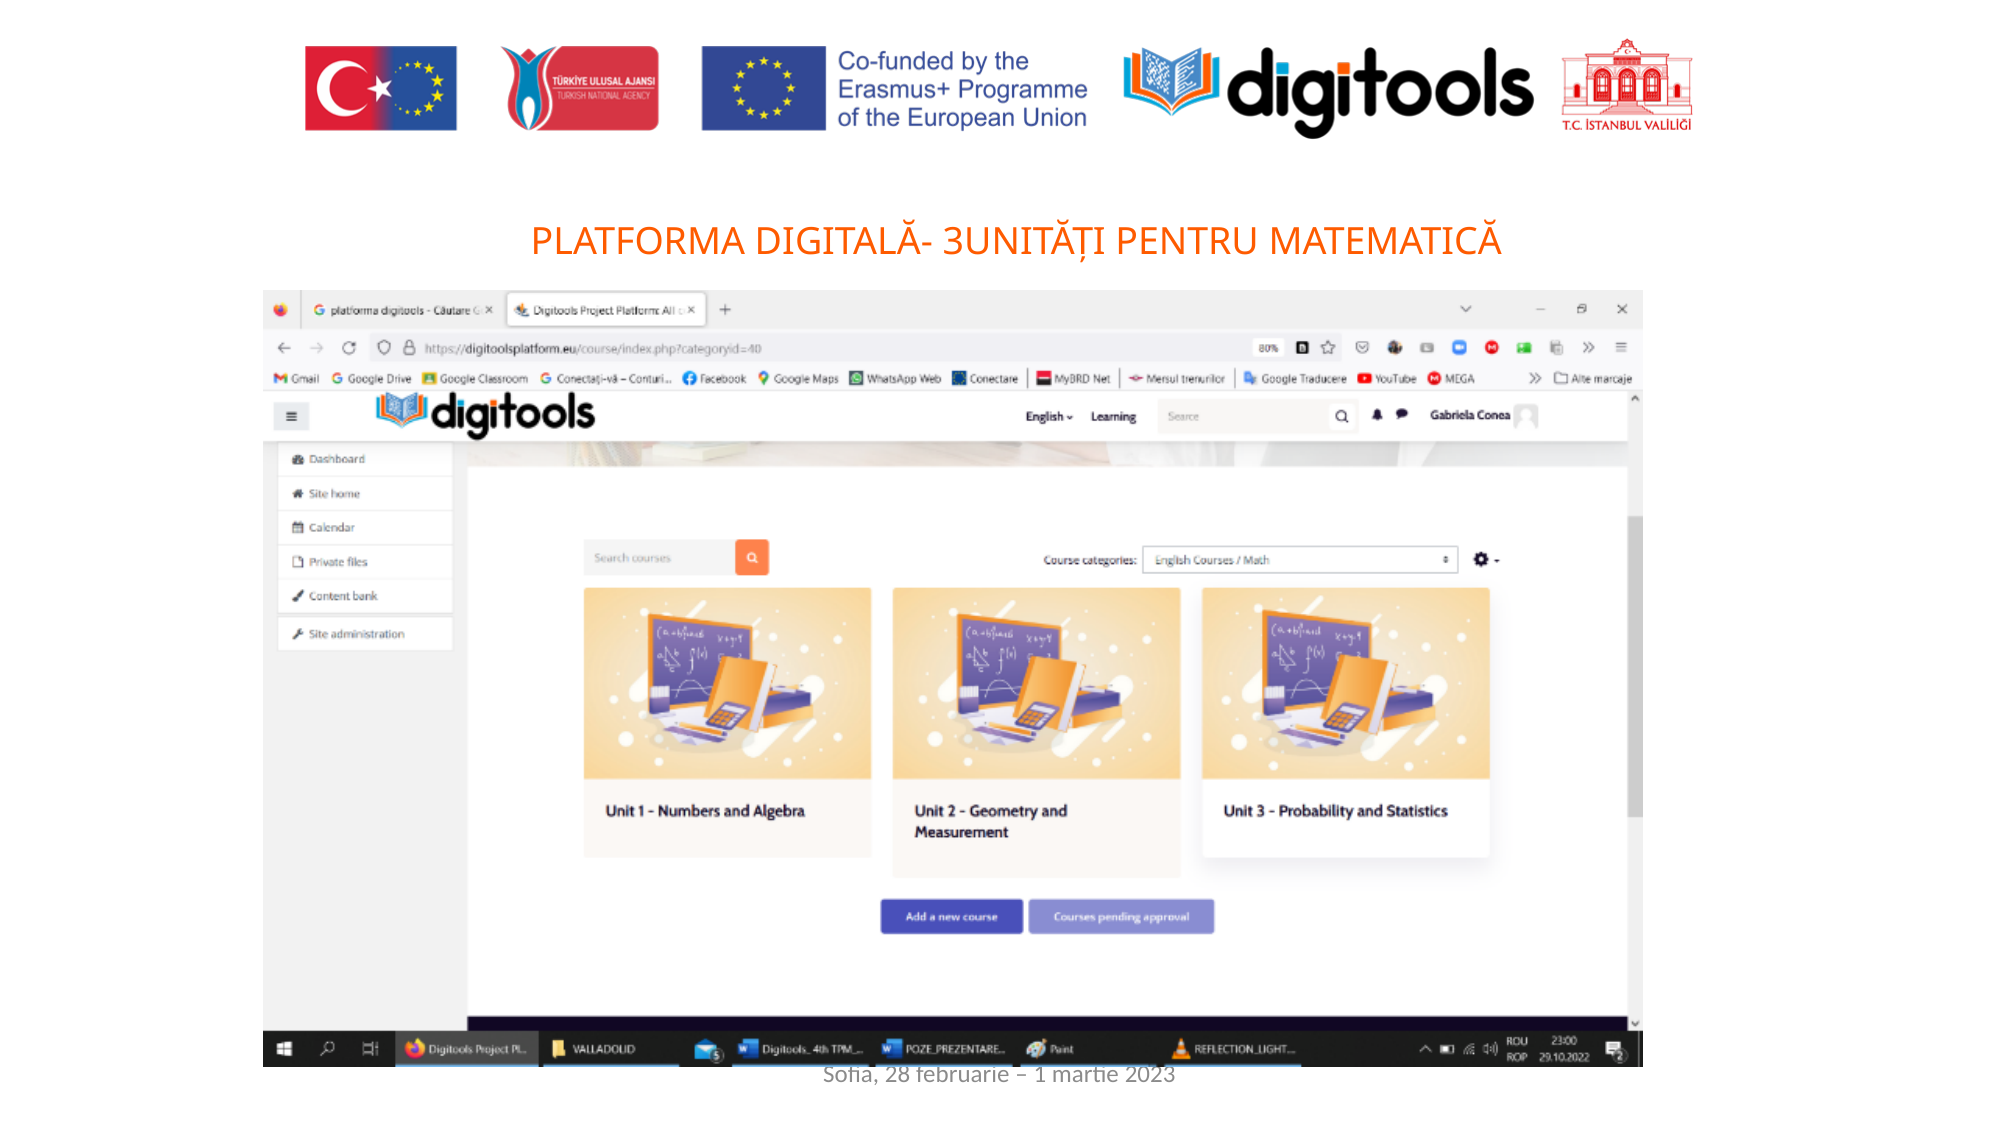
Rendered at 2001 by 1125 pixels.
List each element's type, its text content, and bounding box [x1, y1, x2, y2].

picture [262, 290, 1643, 1067]
footer Sofia, 28 februarie – 1 martie 2023 [662, 1067, 1338, 1103]
picture [300, 35, 1700, 144]
text_box PLATFORMA DIGITALĂ- 3UNITĂȚI PENTRU MATEMATICĂ [335, 210, 1517, 270]
